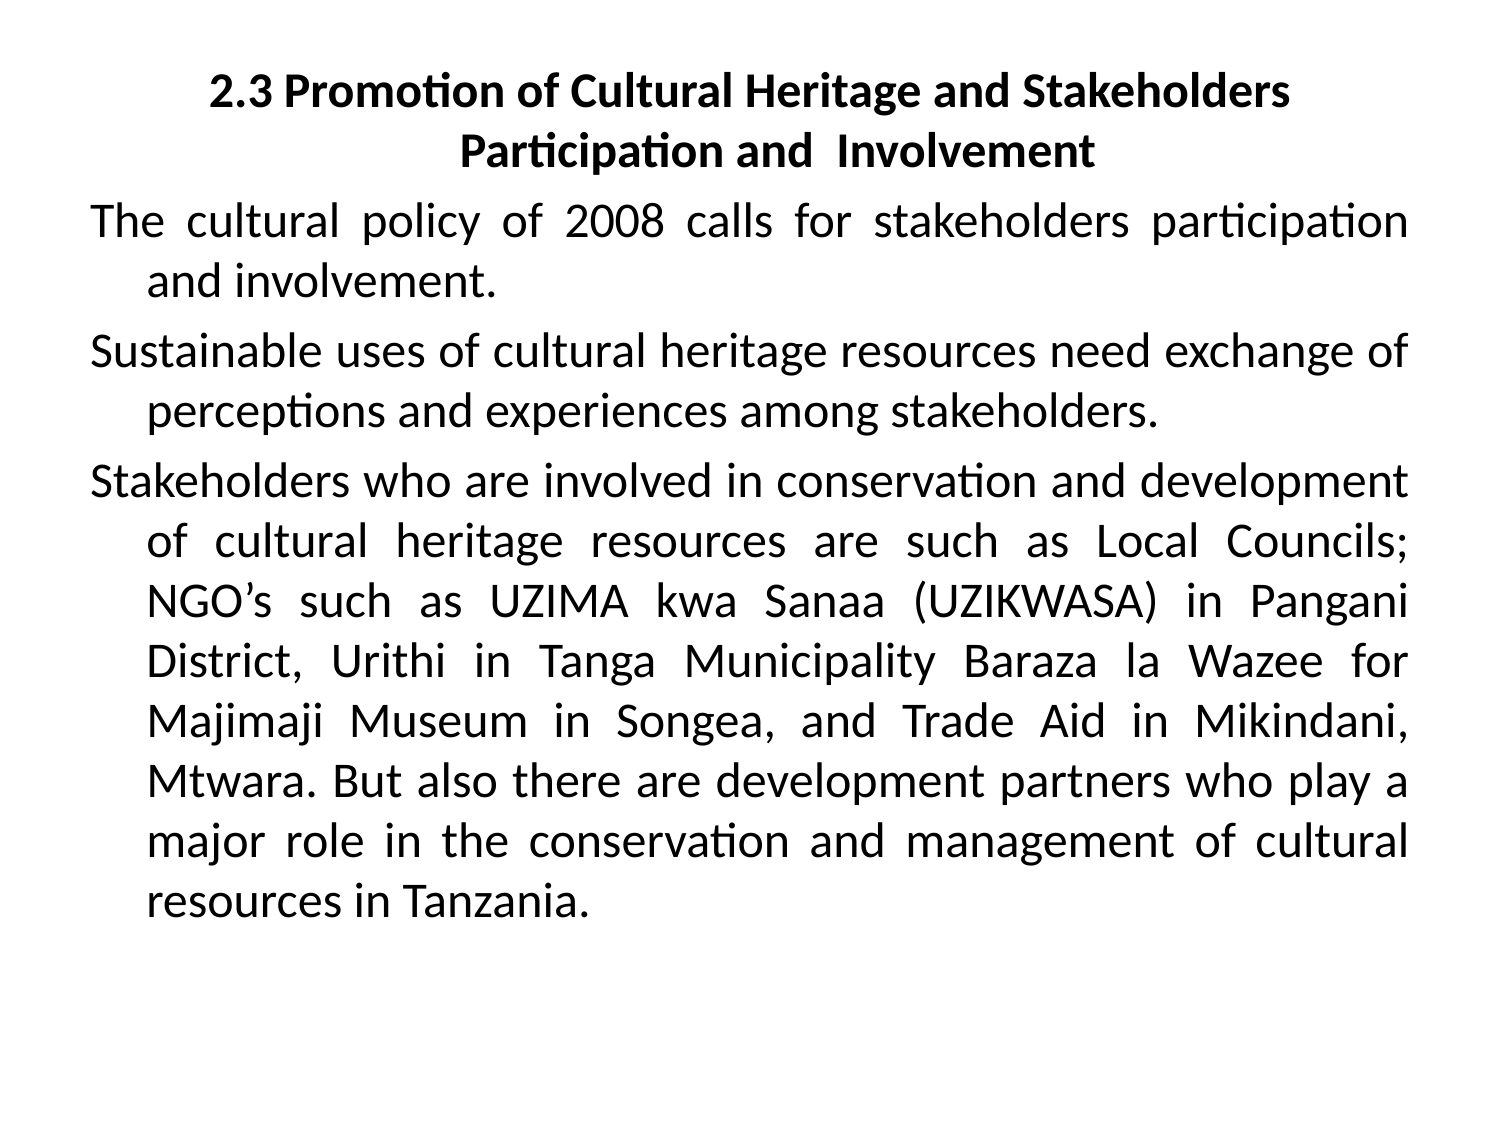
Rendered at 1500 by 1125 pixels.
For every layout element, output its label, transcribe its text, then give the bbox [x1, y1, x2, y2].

list 2.3 Promotion of Cultural Heritage and Stakeholders Participation and Involvement The cultural policy of 2008 calls for stakeholders participation and involvement. Sustainable uses of cultural heritage resources need exchange of perceptions and experiences among stakeholders. Stakeholders who are involved in conservation and development of cultural heritage resources are such as Local Councils; NGO’s such as UZIMA kwa Sanaa (UZIKWASA) in Pangani District, Urithi in Tanga Municipality Baraza la Wazee for Majimaji Museum in Songea, and Trade Aid in Mikindani, Mtwara. But also there are development partners who play a major role in the conservation and management of cultural resources in Tanzania. [75, 50, 1425, 1005]
